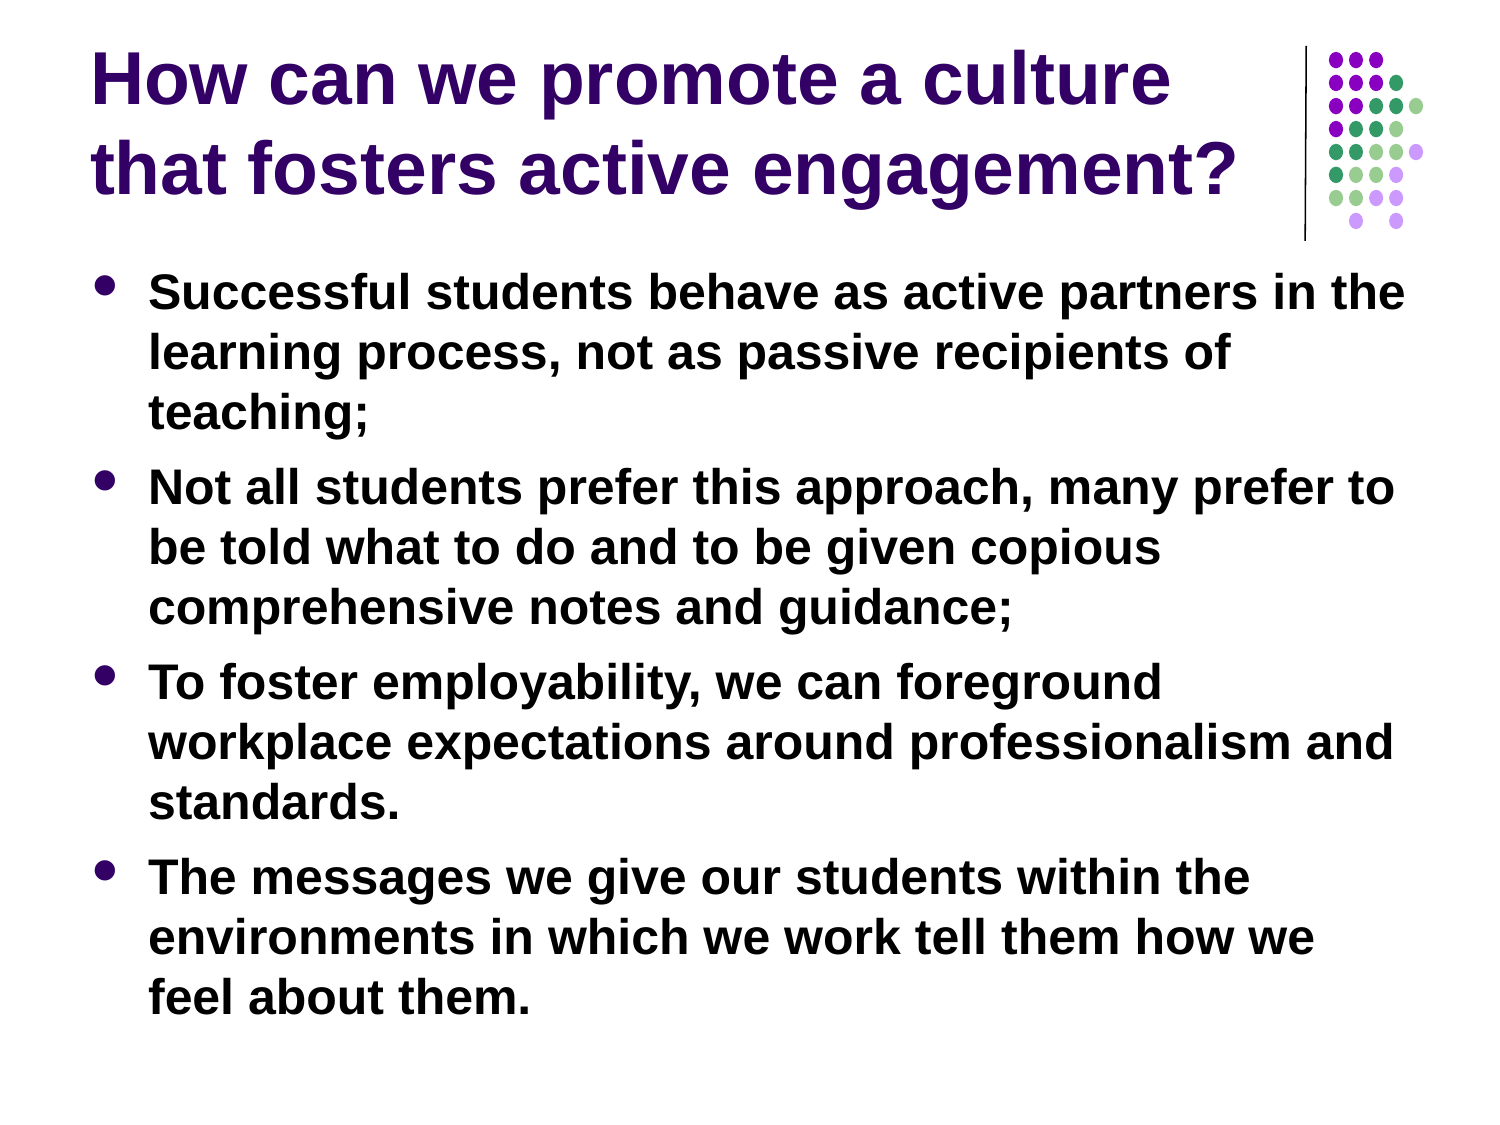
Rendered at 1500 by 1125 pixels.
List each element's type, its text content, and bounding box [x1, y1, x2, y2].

list Successful students behave as active partners in the learning process, not as passive recipients of teaching; Not all students prefer this approach, many prefer to be told what to do and to be given copious comprehensive notes and guidance; To foster employability, we can foreground workplace expectations around professionalism and standards. The messages we give our students within the environments in which we work tell them how we feel about them. [76, 252, 1427, 1039]
title How can we promote a culture that fosters active engagement? [75, 40, 1313, 218]
